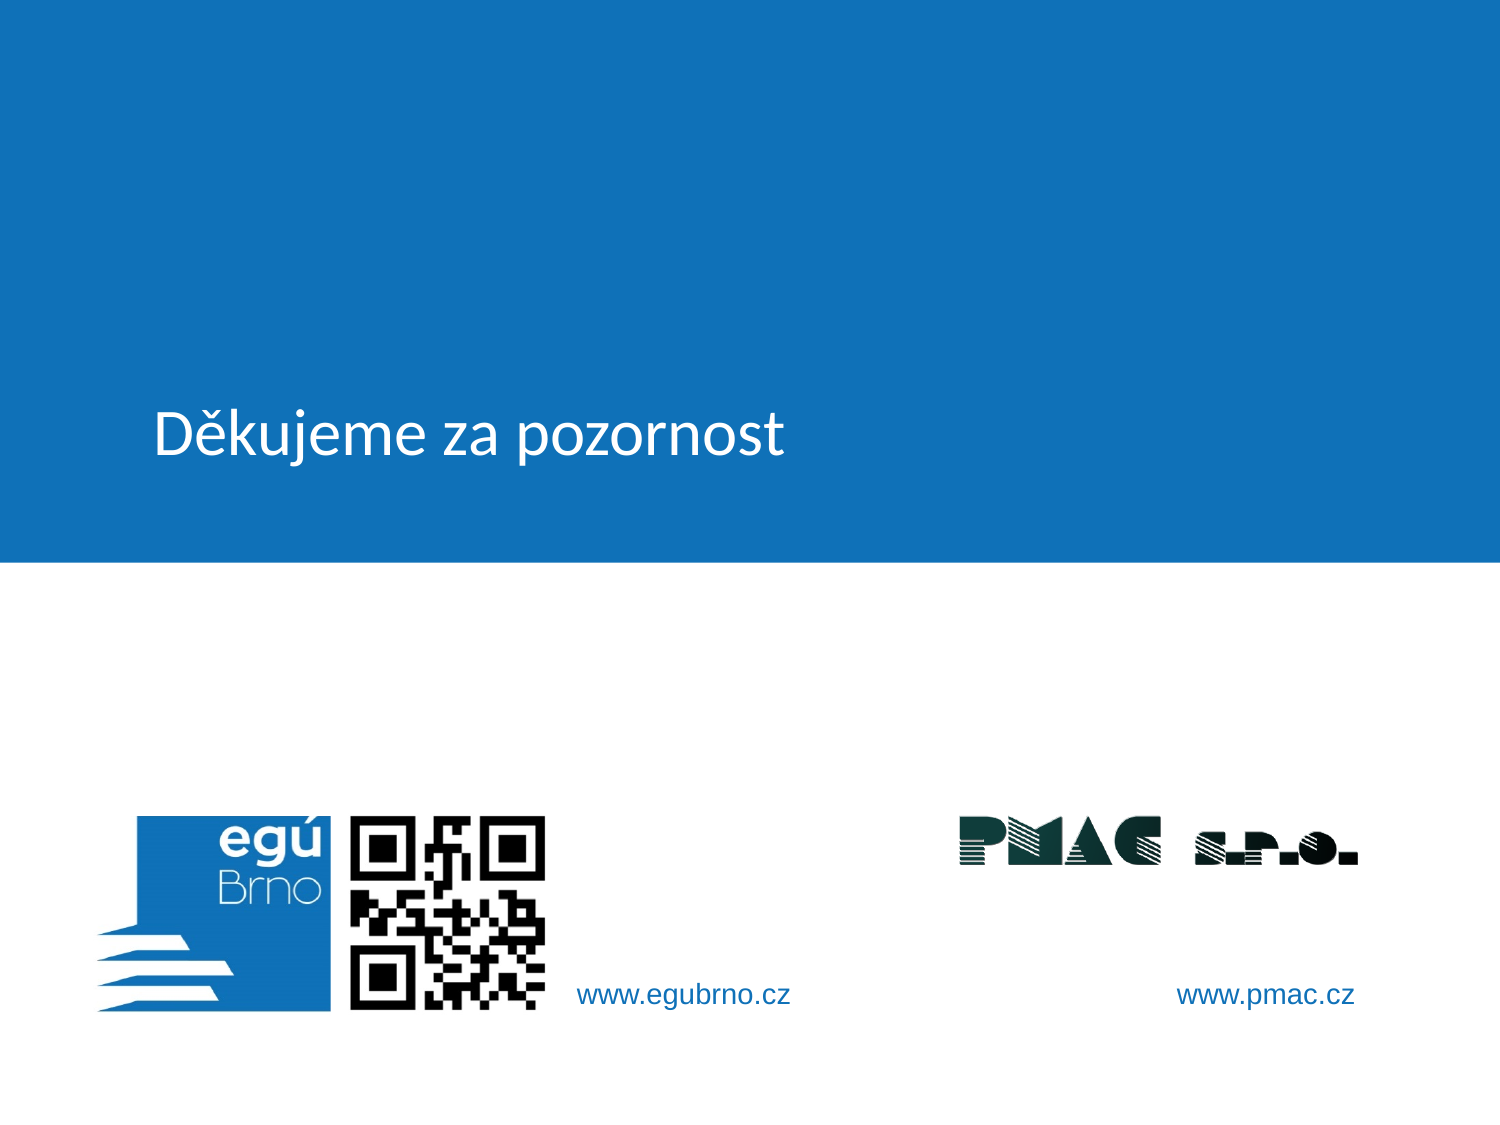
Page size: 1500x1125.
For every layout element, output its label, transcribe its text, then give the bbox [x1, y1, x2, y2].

picture [93, 815, 331, 1034]
picture [342, 806, 554, 1019]
text_box www.egubrno.cz www.pmac.cz [565, 815, 1430, 1010]
text_box Děkujeme za pozornost [0, 0, 1500, 565]
picture [959, 815, 1358, 865]
